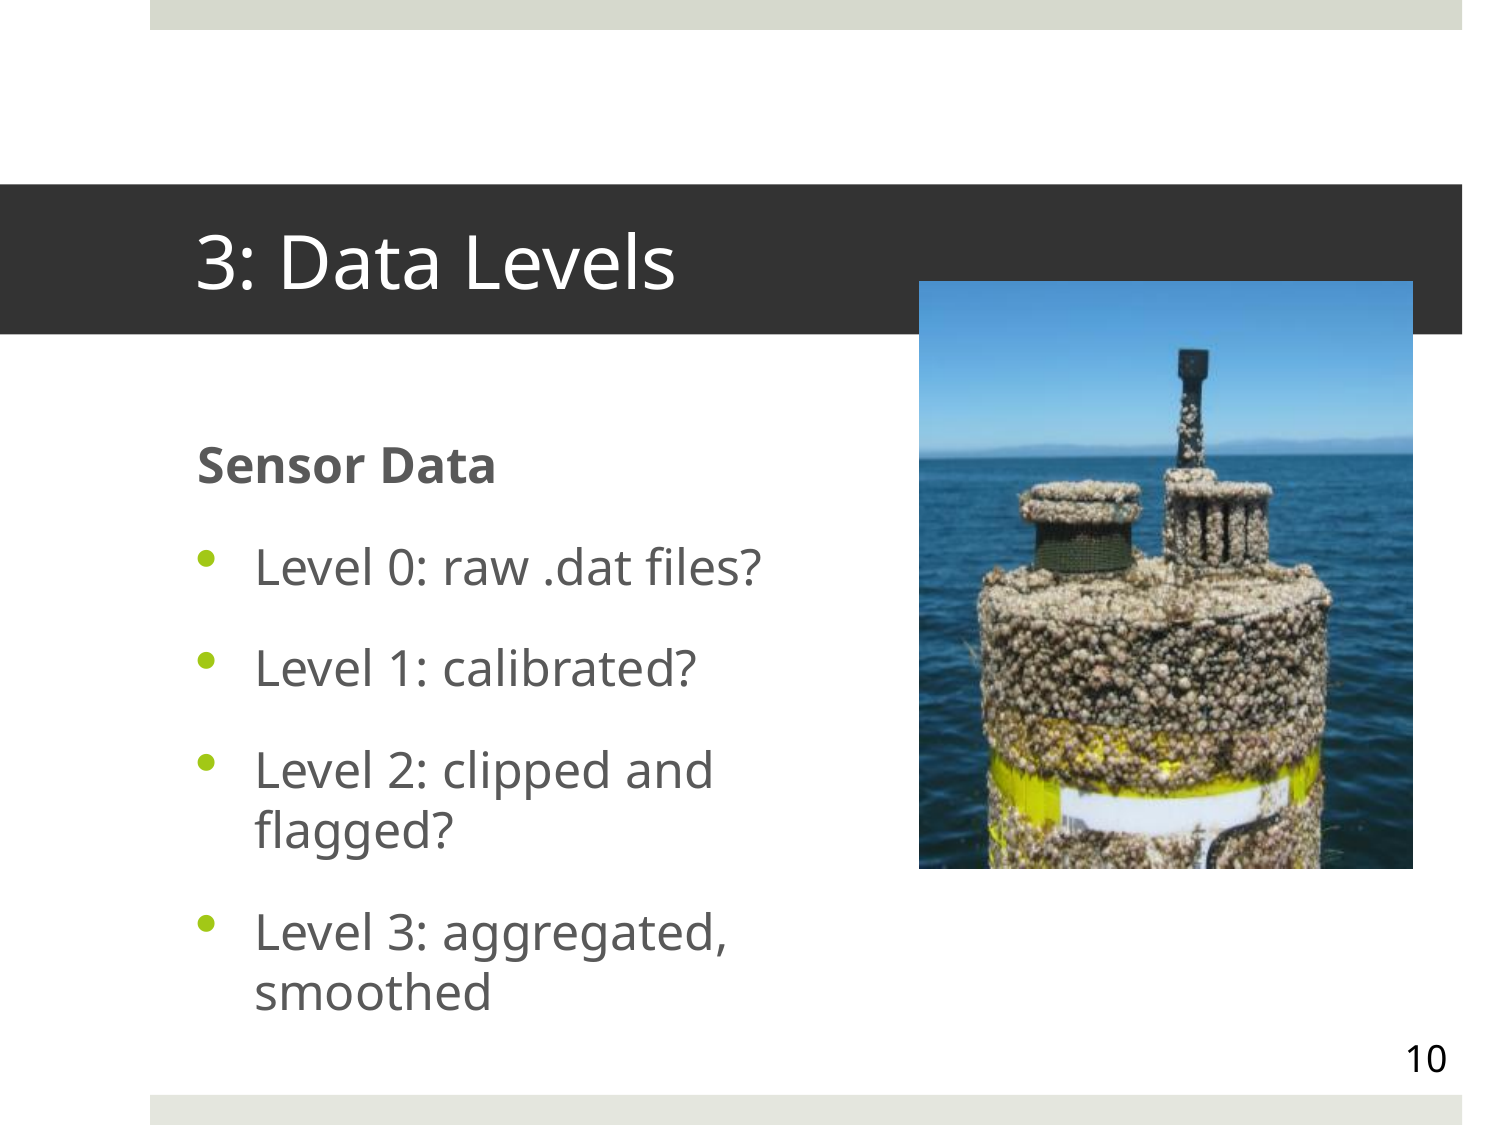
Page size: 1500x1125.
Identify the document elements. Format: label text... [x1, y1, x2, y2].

text_box 10 [1362, 1027, 1463, 1088]
picture [918, 280, 1413, 869]
list Sensor Data Level 0: raw .dat files? Level 1: calibrated? Level 2: clipped and flagged? Level 3: aggregated, smoothed [182, 425, 900, 1028]
title 3: Data Levels [0, 184, 1463, 335]
